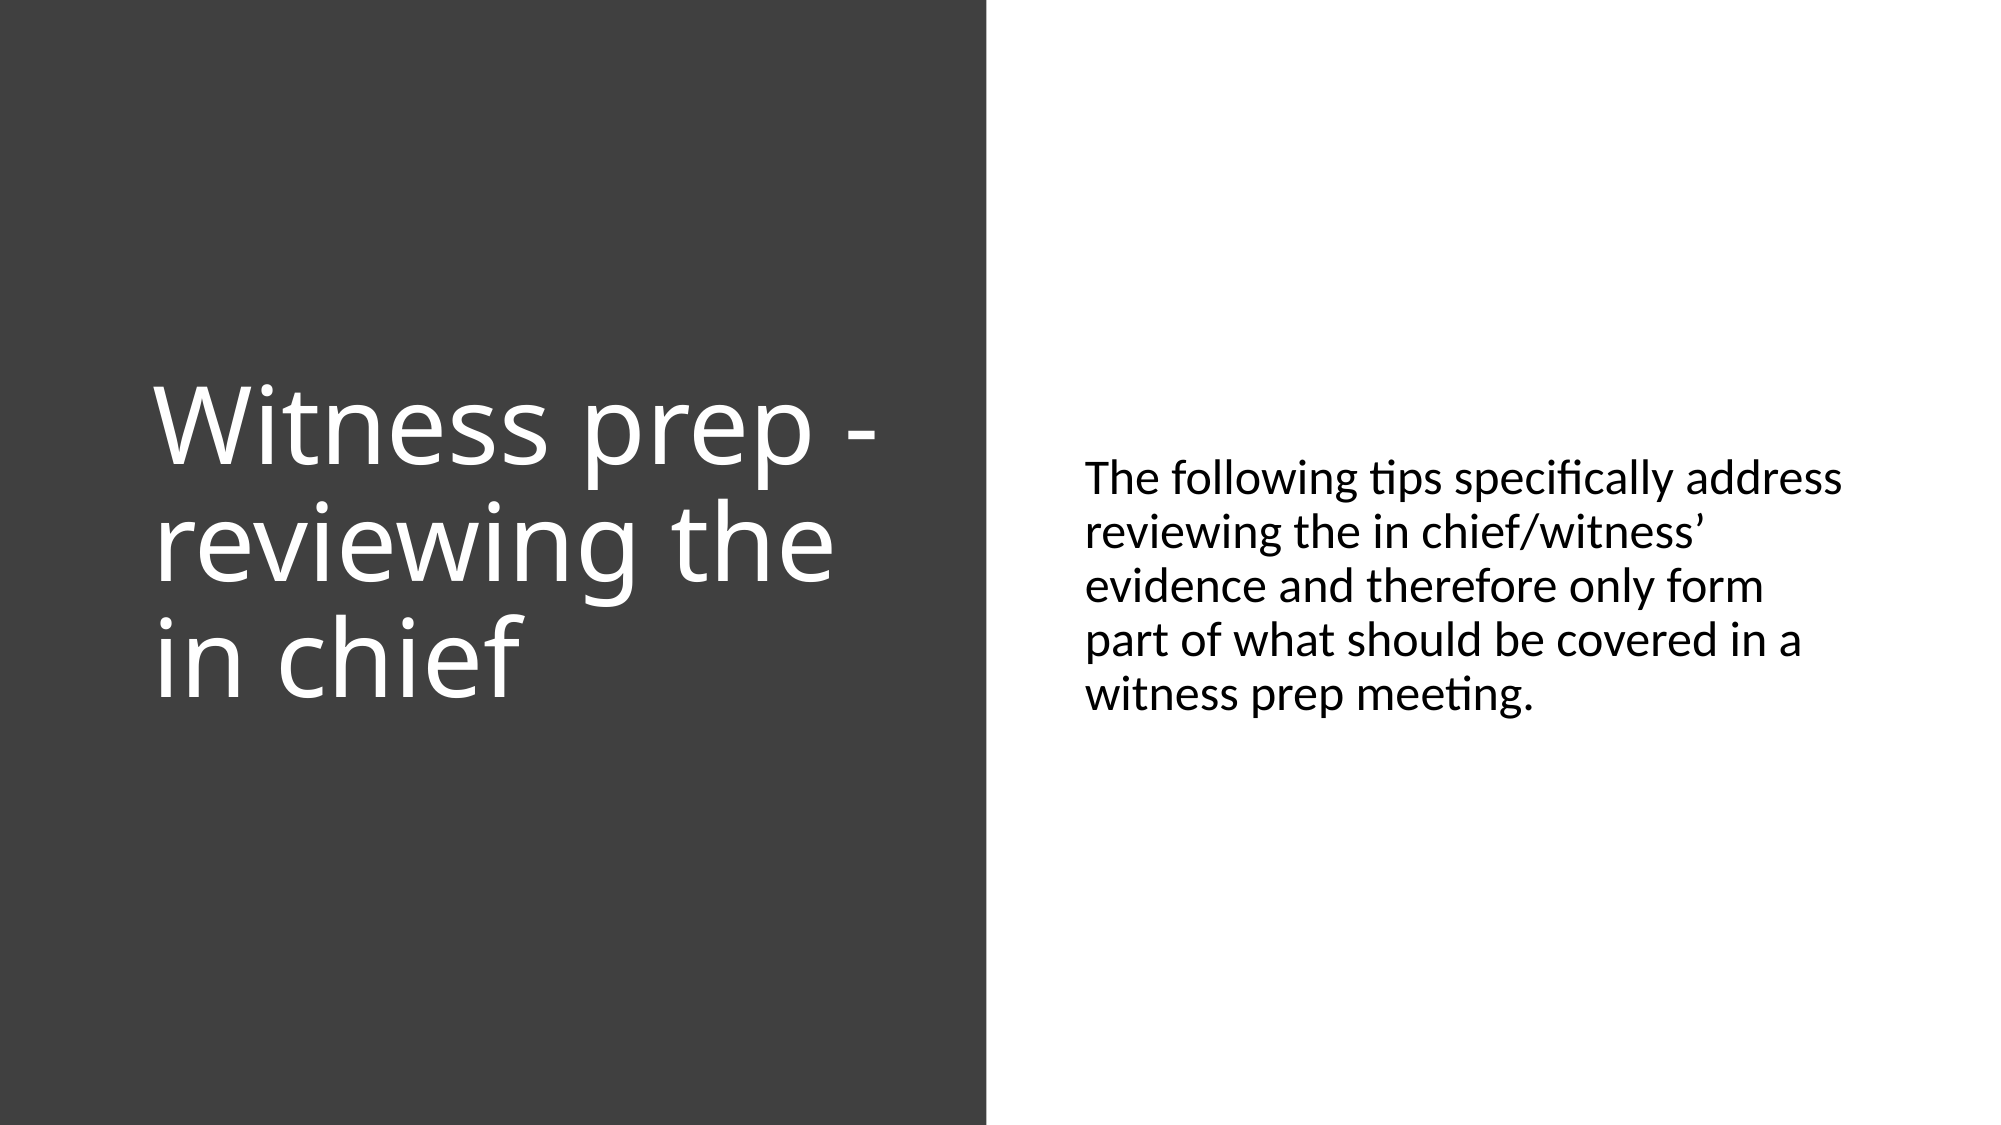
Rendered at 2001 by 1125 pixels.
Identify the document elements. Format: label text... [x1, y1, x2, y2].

text_box [0, 0, 987, 1125]
title Witness prep - reviewing the in chief [137, 101, 925, 990]
list The following tips specifically address reviewing the in chief/witness’ evidence and therefore only form part of what should be covered in a witness prep meeting. [1069, 101, 1863, 990]
